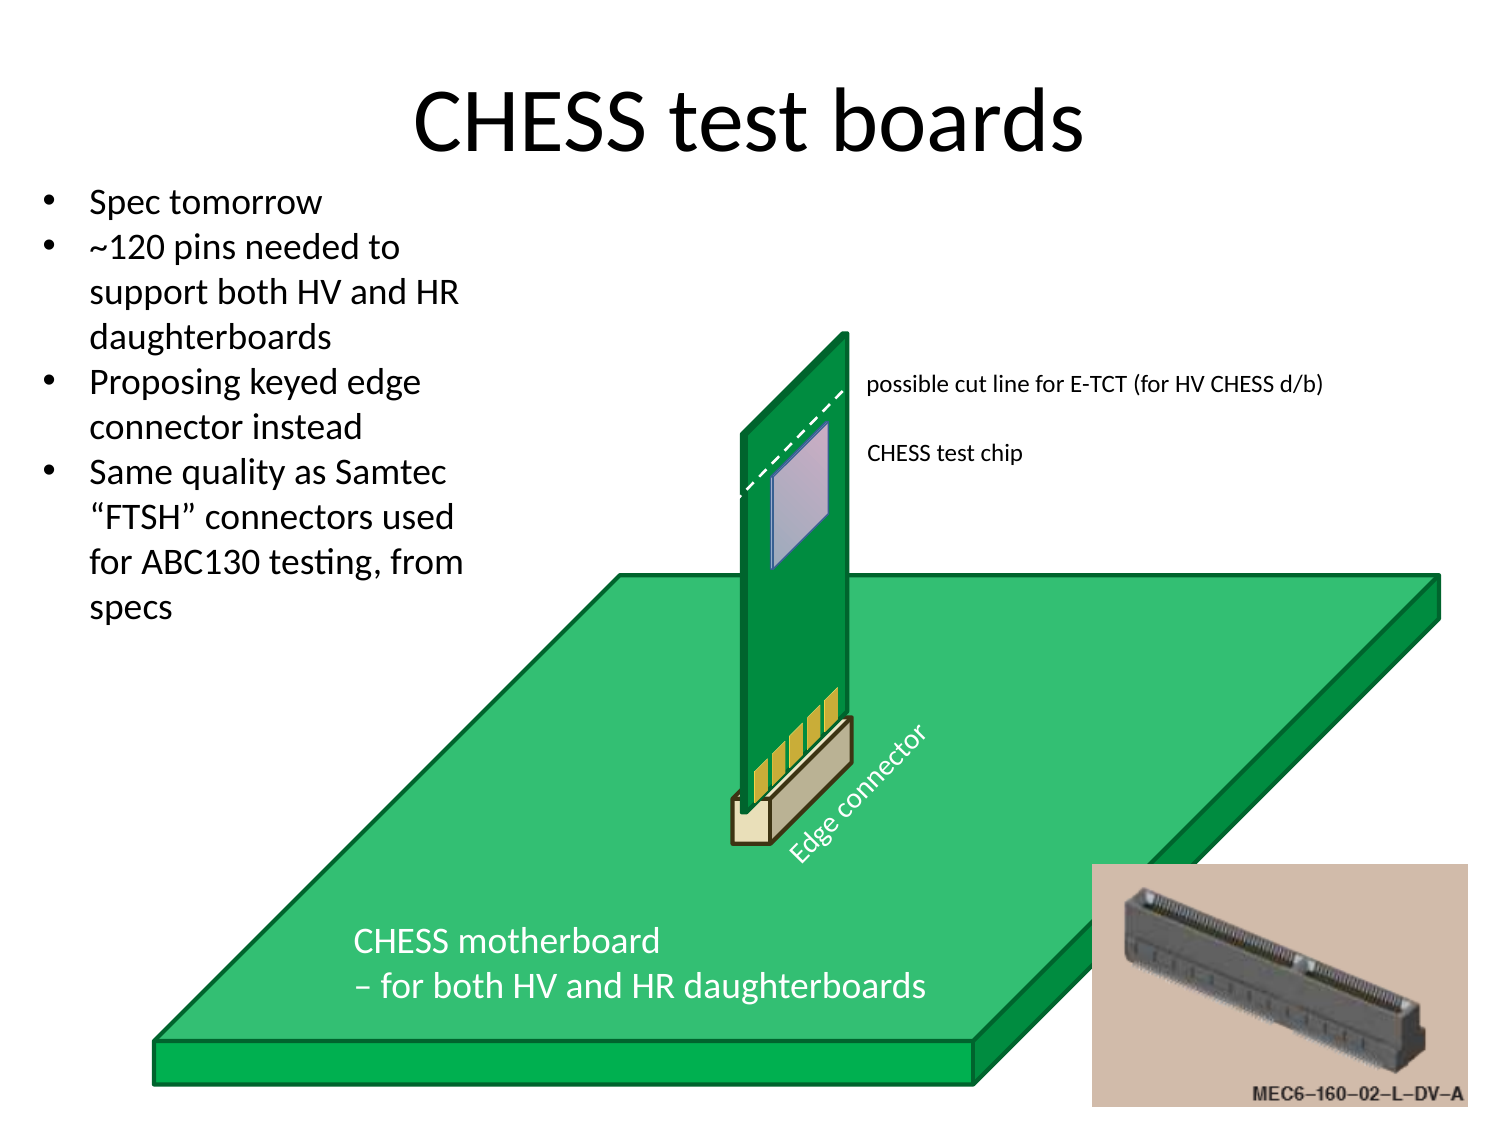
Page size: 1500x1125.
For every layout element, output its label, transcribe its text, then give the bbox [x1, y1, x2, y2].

title CHESS test boards [75, 20, 1425, 209]
picture [1092, 863, 1468, 1107]
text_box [153, 333, 1440, 1085]
text_box Spec tomorrow ~120 pins needed to support both HV and HR daughterboards Proposing keyed edge connector instead Same quality as Samtec “FTSH” connectors used for ABC130 testing, from specs [27, 169, 489, 680]
